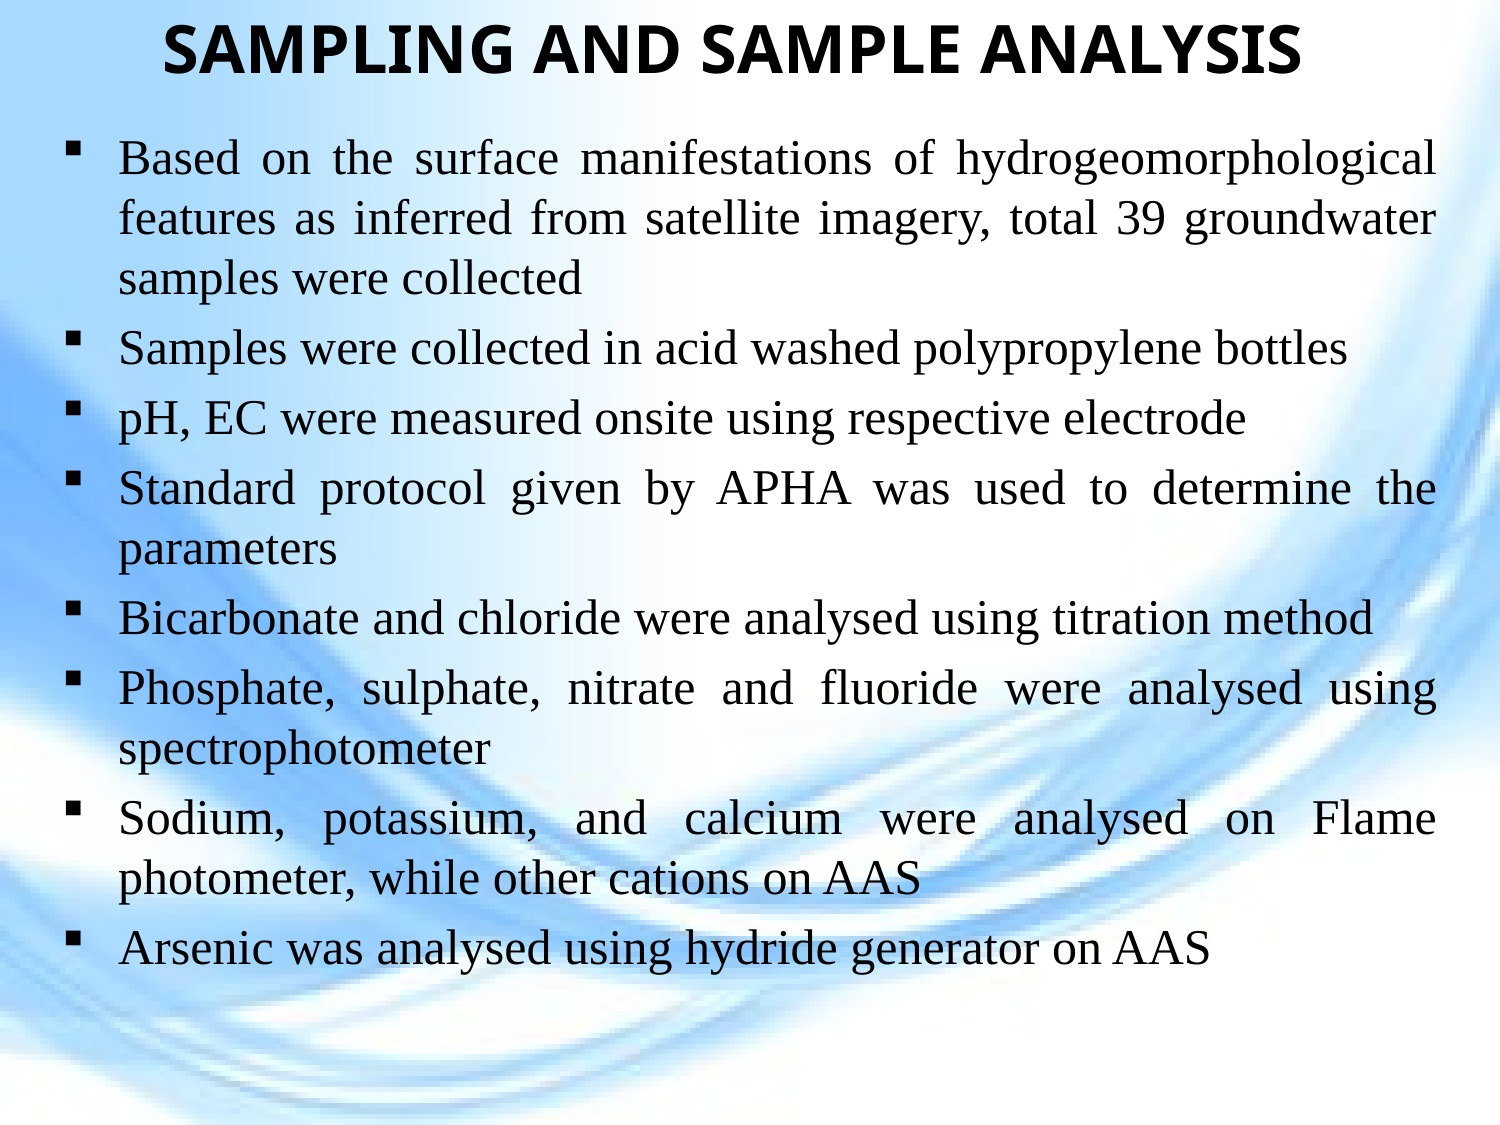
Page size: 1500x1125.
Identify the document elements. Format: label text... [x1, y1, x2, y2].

text_box SAMPLING AND SAMPLE ANALYSIS [58, 0, 1409, 116]
list Based on the surface manifestations of hydrogeomorphological features as inferred from satellite imagery, total 39 groundwater samples were collected Samples were collected in acid washed polypropylene bottles pH, EC were measured onsite using respective electrode Standard protocol given by APHA was used to determine the parameters Bicarbonate and chloride were analysed using titration method Phosphate, sulphate, nitrate and fluoride were analysed using spectrophotometer Sodium, potassium, and calcium were analysed on Flame photometer, while other cations on AAS Arsenic was analysed using hydride generator on AAS [46, 116, 1454, 1067]
picture [0, 0, 1500, 1125]
